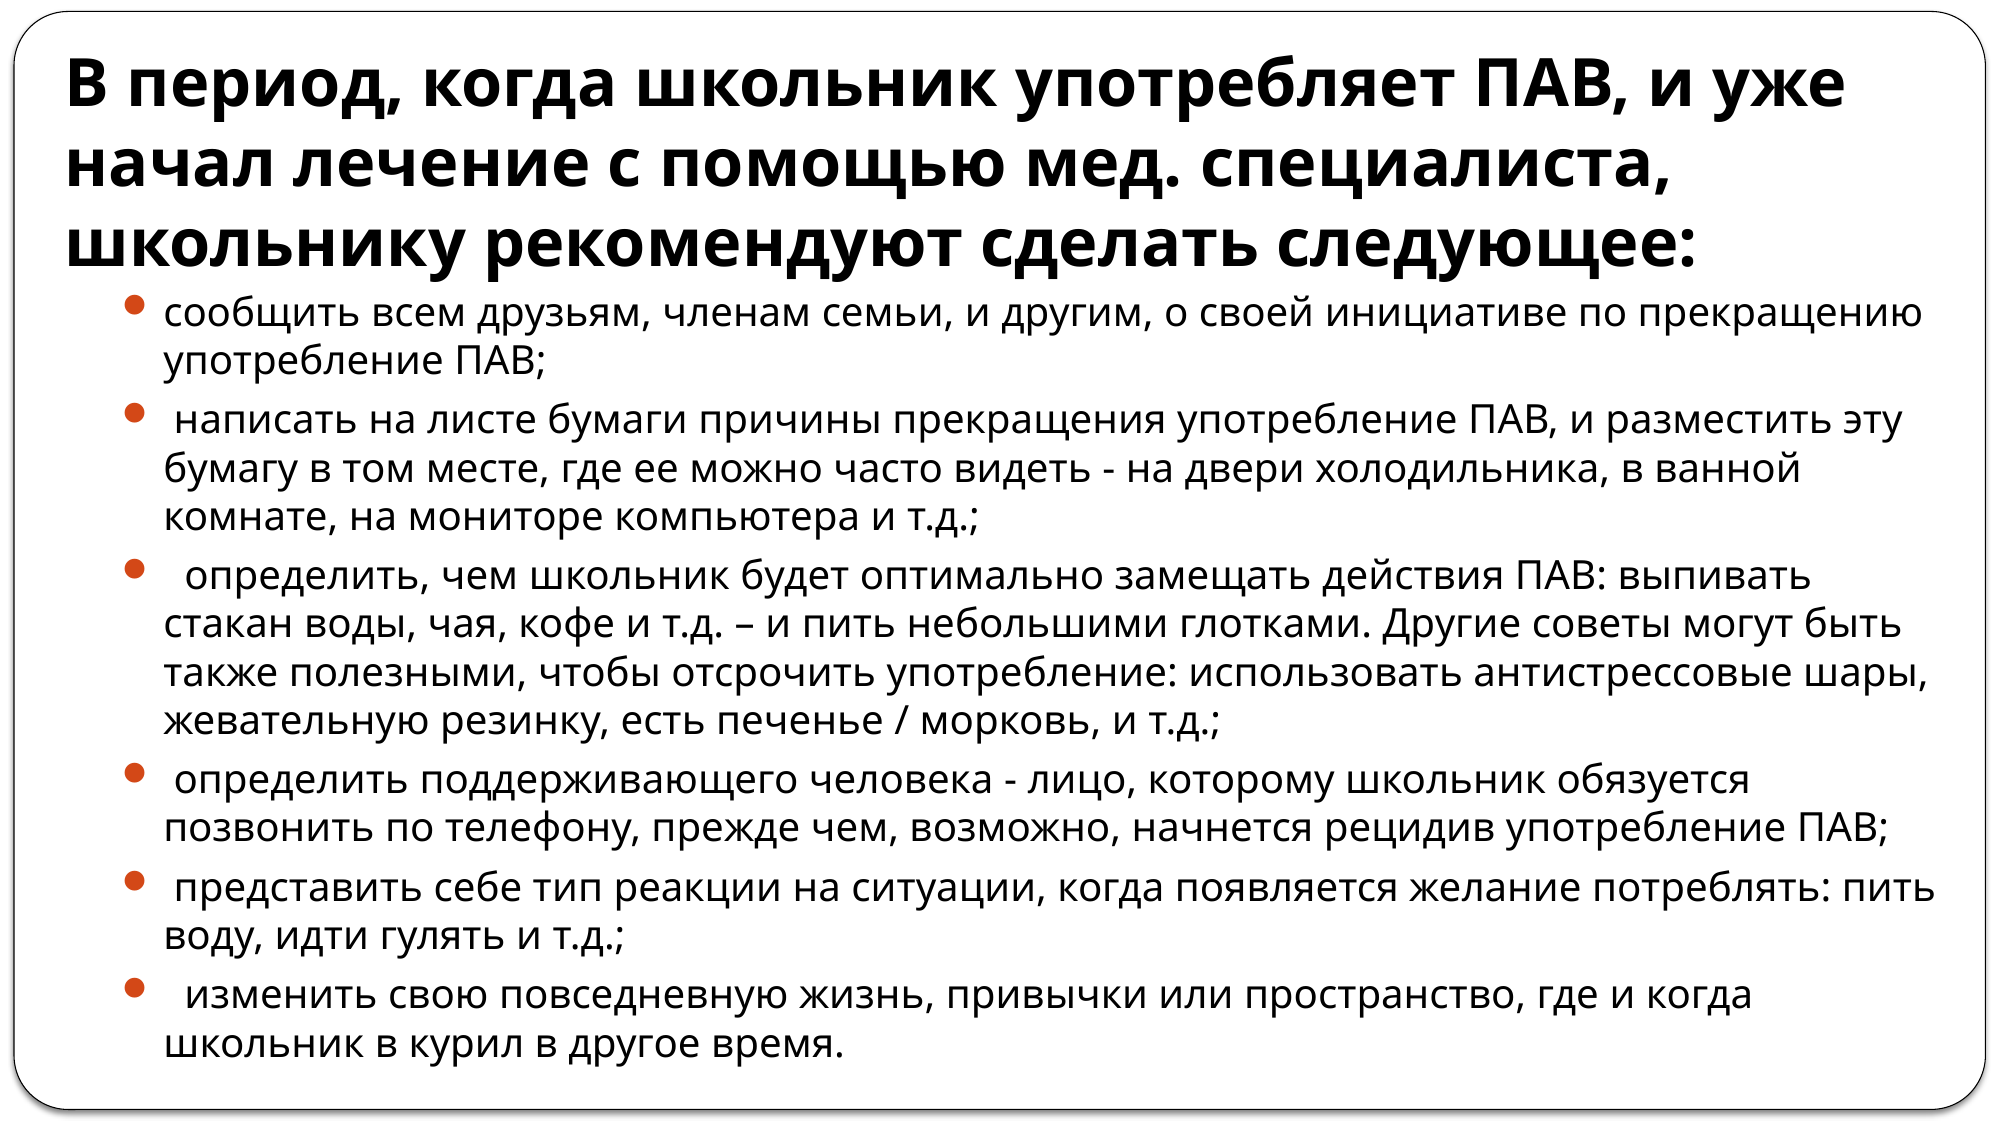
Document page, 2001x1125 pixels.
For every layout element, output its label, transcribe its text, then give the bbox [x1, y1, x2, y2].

title В период, когда школьник употребляет ПАВ, и уже начал лечение с помощью мед. специалиста, школьнику рекомендуют сделать следующее: [50, 0, 2000, 375]
list сообщить всем друзьям, членам семьи, и другим, о своей инициативе по прекращению употребление ПАВ; написать на листе бумаги причины прекращения употребление ПАВ, и разместить эту бумагу в том месте, где ее можно часто видеть - на двери холодильника, в ванной комнате, на мониторе компьютера и т.д.; определить, чем школьник будет оптимально замещать действия ПАВ: выпивать стакан воды, чая, кофе и т.д. – и пить небольшими глотками. Другие советы могут быть также полезными, чтобы отсрочить употребление: использовать антистрессовые шары, жевательную резинку, есть печенье / морковь, и т.д.; определить поддерживающего человека - лицо, которому школьник обязуется позвонить по телефону, прежде чем, возможно, начнется рецидив употребление ПАВ; представить себе тип реакции на ситуации, когда появляется желание потреблять: пить воду, идти гулять и т.д.; изменить свою повседневную жизнь, привычки или пространство, где и когда школьник в курил в другое время. [107, 278, 1965, 1086]
